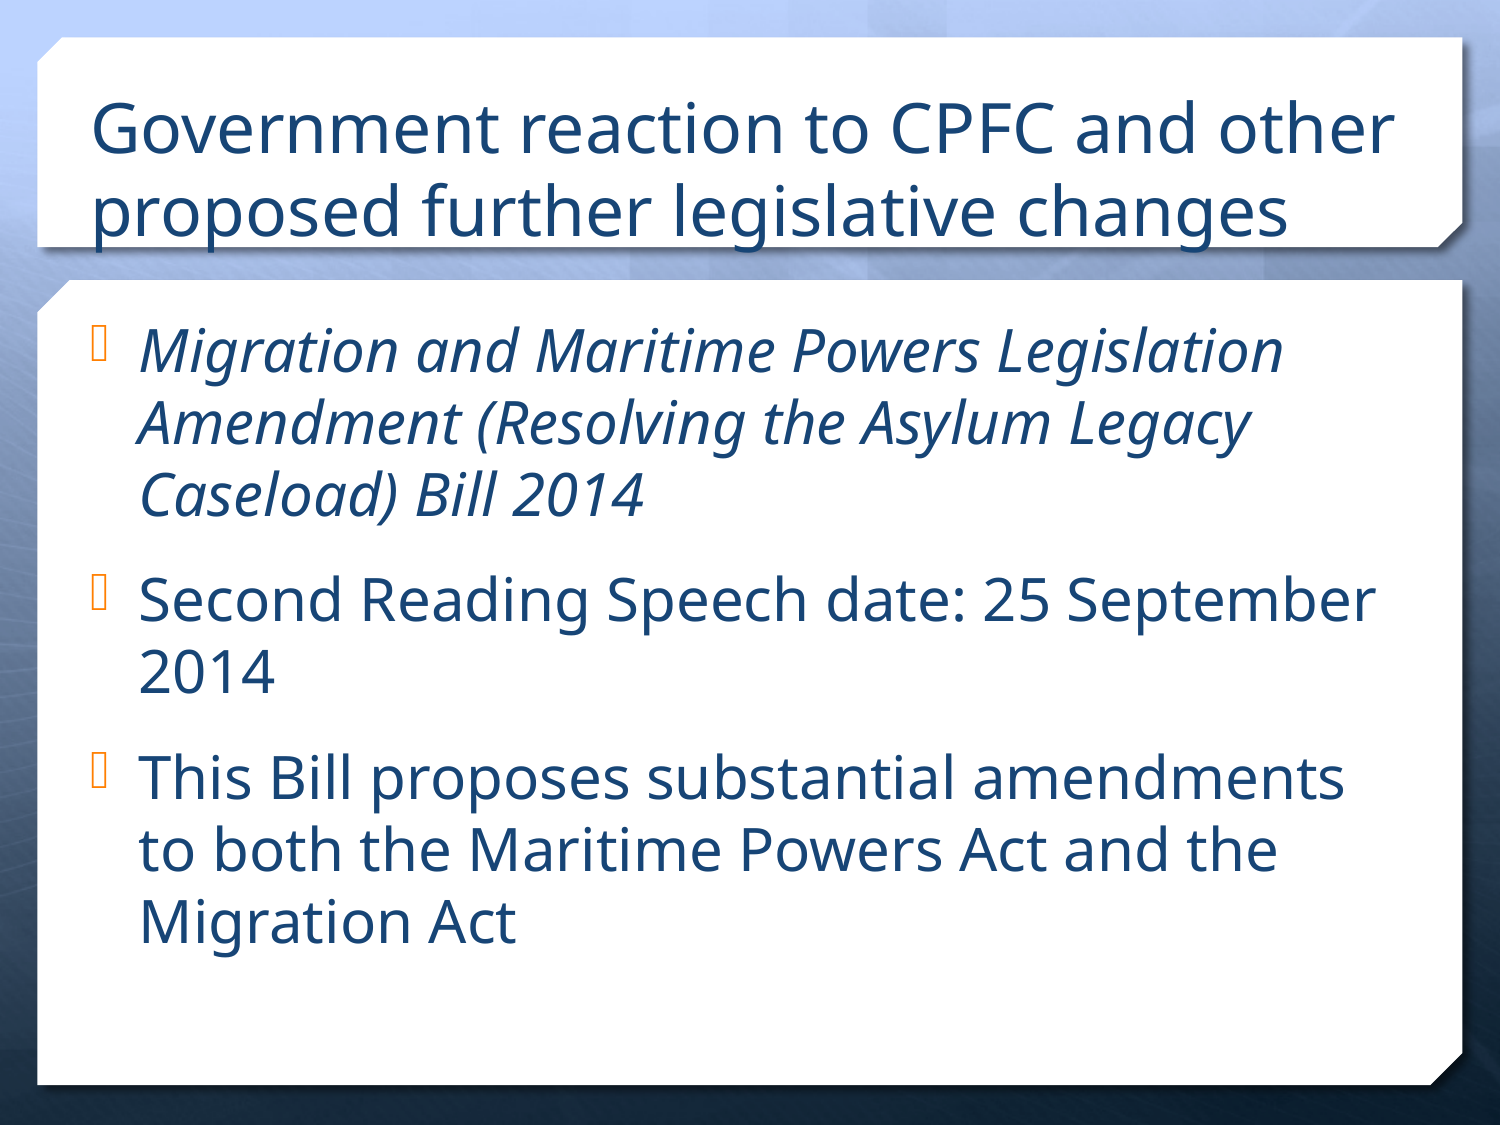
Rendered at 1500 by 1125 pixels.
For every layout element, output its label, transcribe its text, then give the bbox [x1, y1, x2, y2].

list Migration and Maritime Powers Legislation Amendment (Resolving the Asylum Legacy Caseload) Bill 2014 Second Reading Speech date: 25 September 2014 This Bill proposes substantial amendments to both the Maritime Powers Act and the Migration Act [75, 305, 1425, 965]
title Government reaction to CPFC and other proposed further legislative changes [75, 0, 1425, 259]
